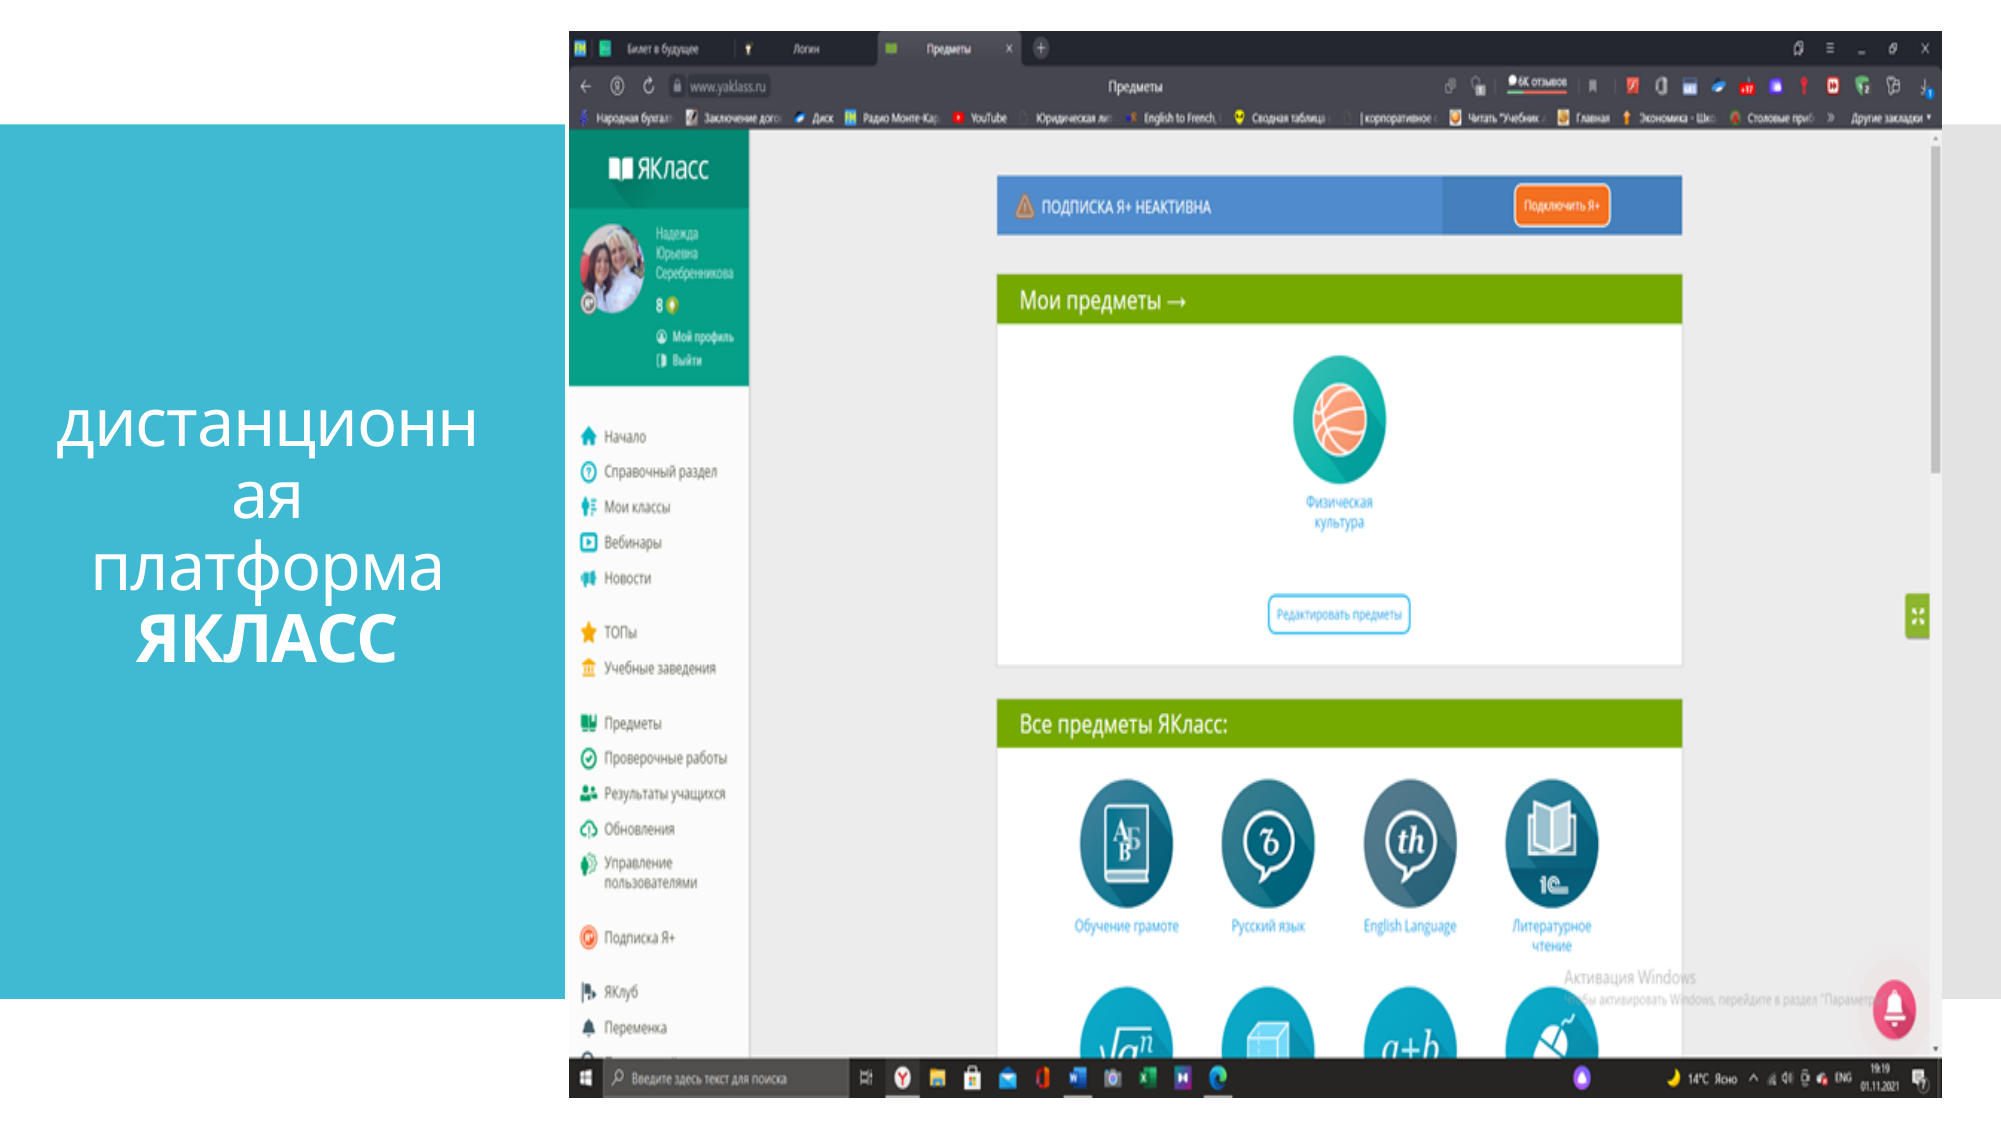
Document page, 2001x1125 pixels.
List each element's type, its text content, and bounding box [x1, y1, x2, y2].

picture [569, 31, 1943, 1099]
title дистанционная платформа ЯКЛАСС [34, 338, 501, 728]
